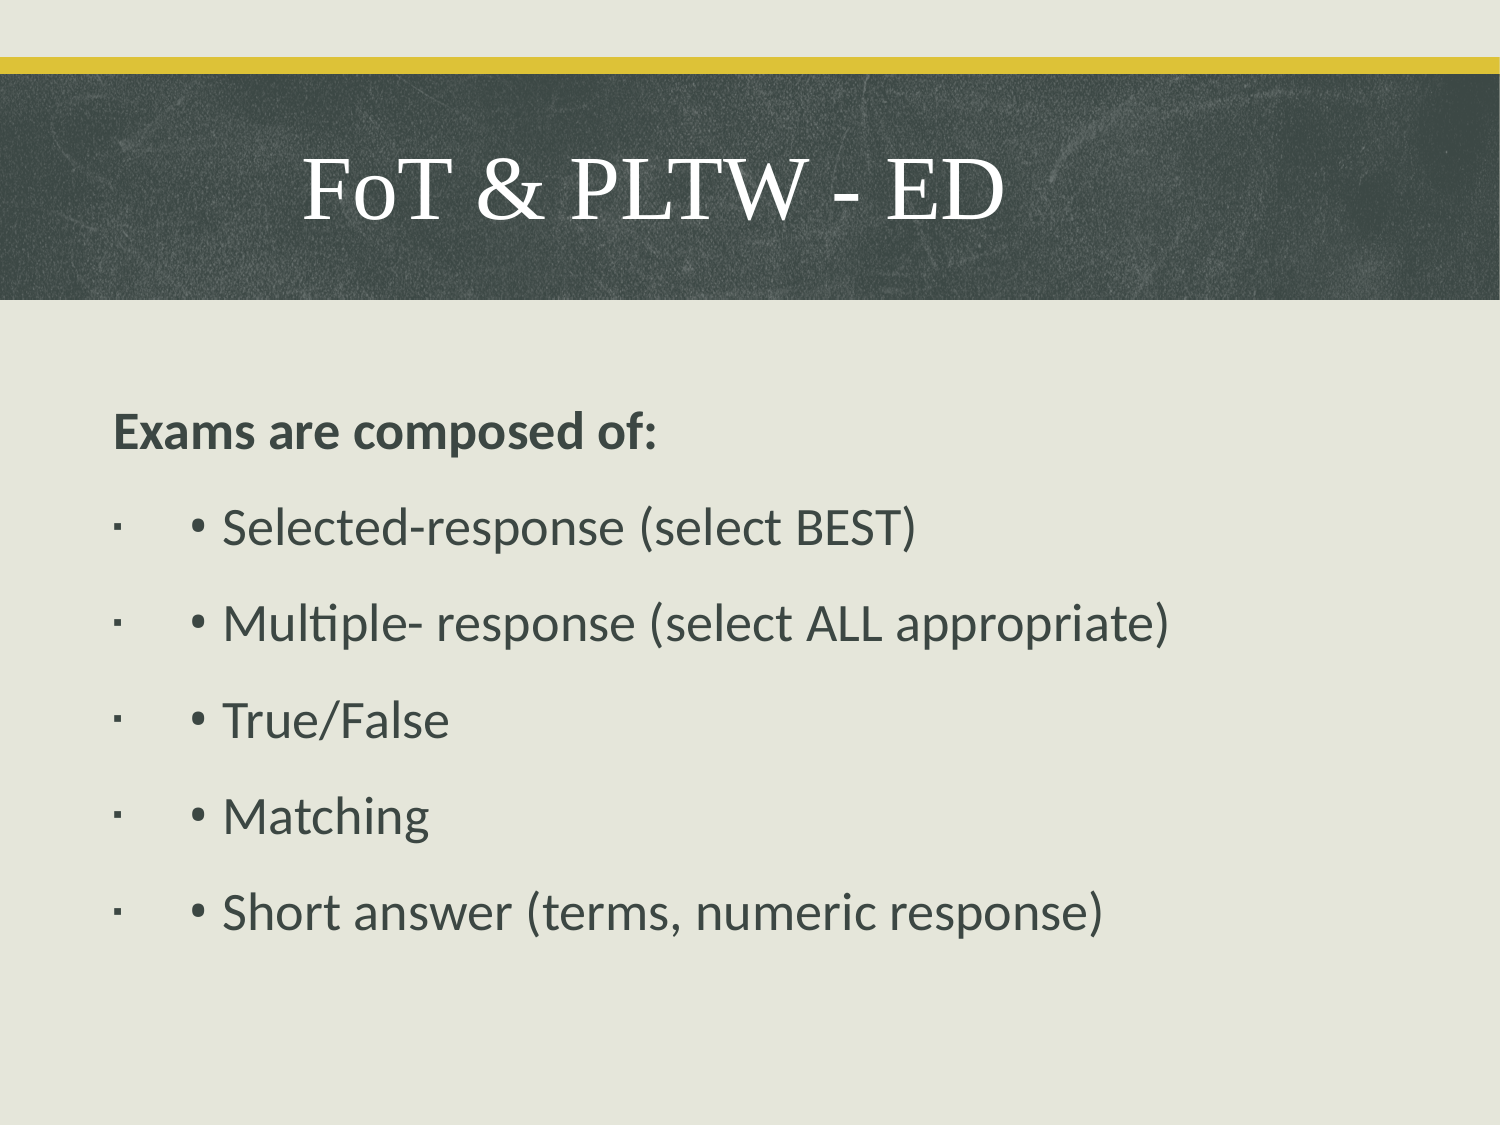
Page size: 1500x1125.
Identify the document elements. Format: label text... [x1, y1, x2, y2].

picture [0, 74, 1500, 300]
list Exams are composed of: • Selected-response (select BEST) • Multiple- response (select ALL appropriate) • True/False • Matching • Short answer (terms, numeric response) [98, 322, 1343, 1013]
title FoT & PLTW - ED [285, 76, 1471, 300]
